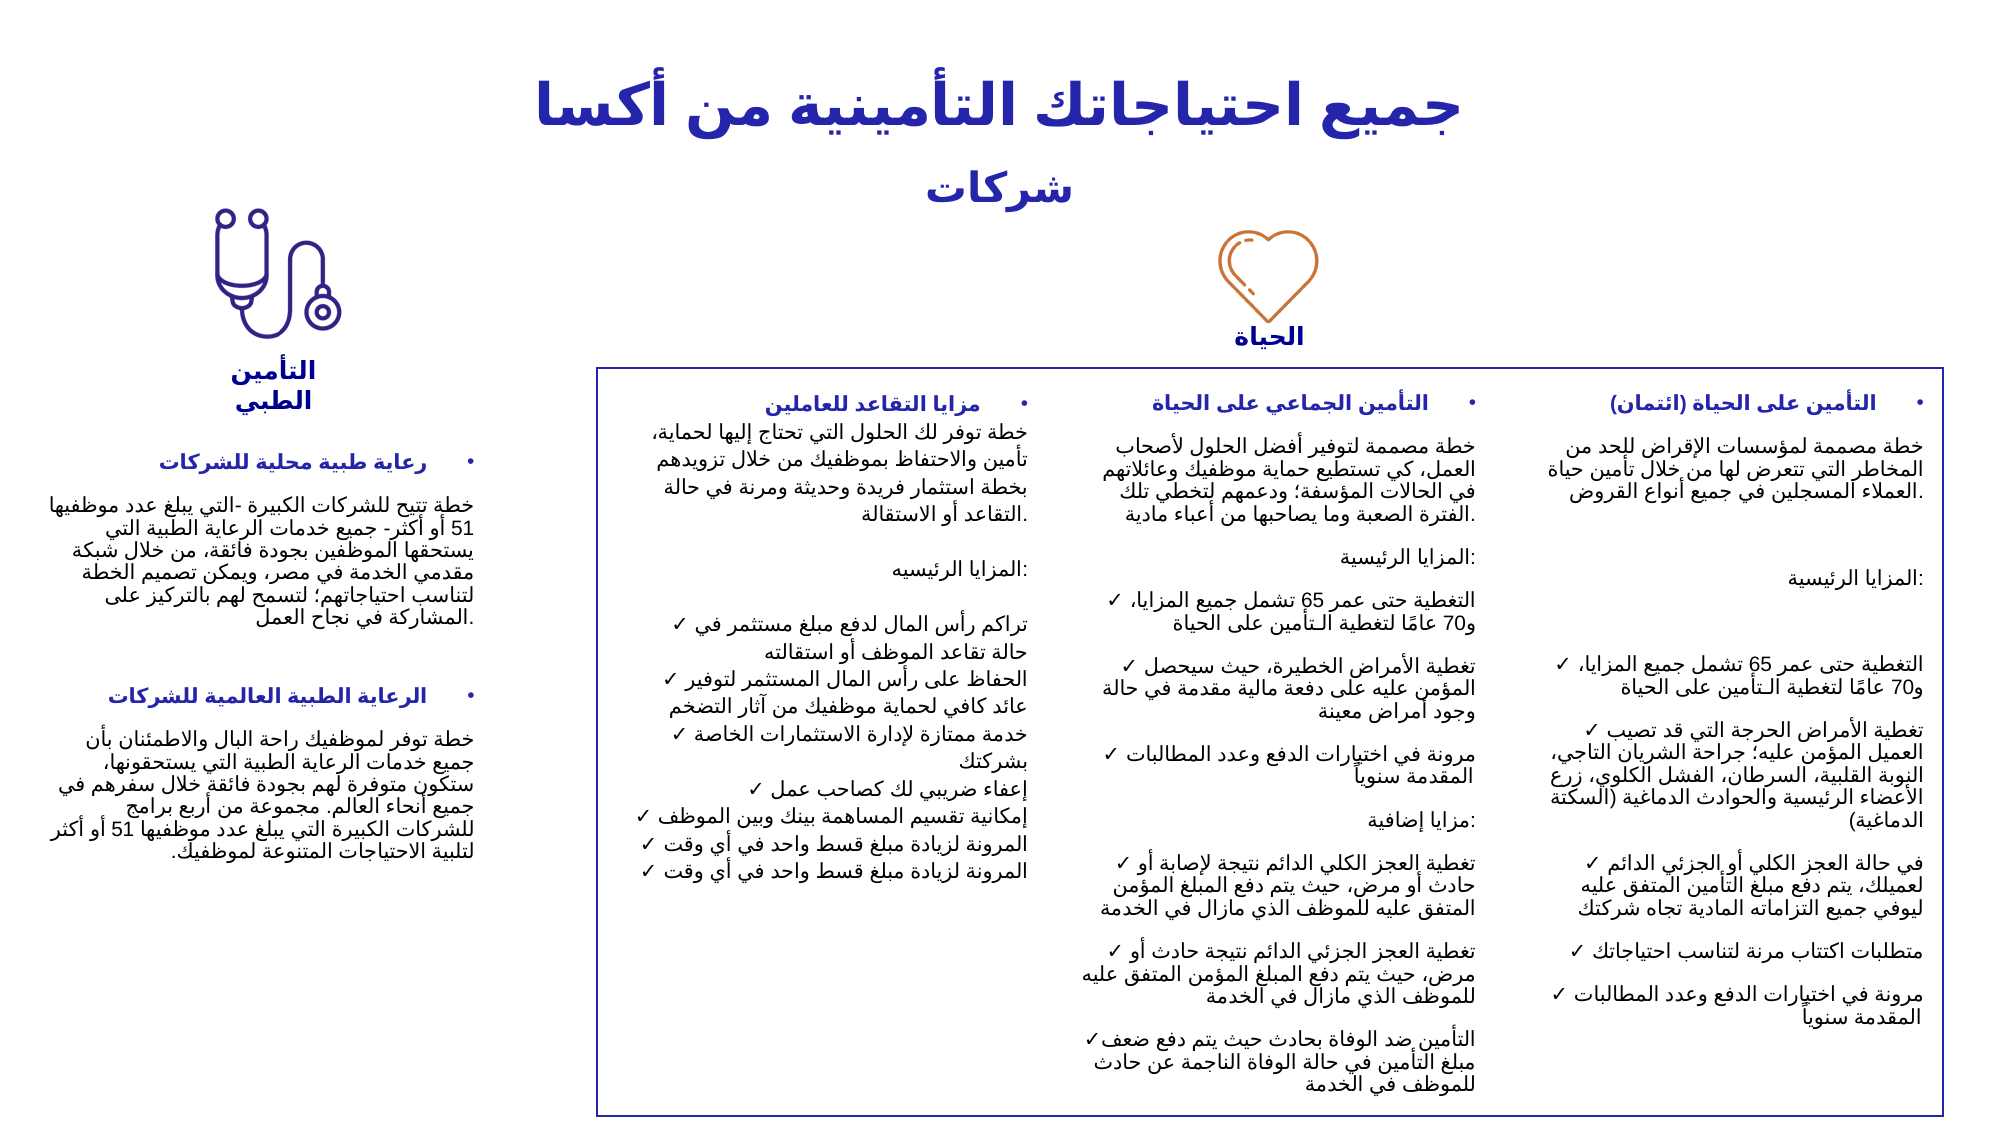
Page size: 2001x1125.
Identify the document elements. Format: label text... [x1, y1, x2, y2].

text_box جميع احتياجاتك التأمينية من أكسا [140, 55, 1860, 159]
list رعاية طبية محلية للشركات خطة تتيح للشركات الكبيرة -التي يبلغ عدد موظفيها 51 أو أكثر- جميع خدمات الرعاية الطبية التي يستحقها الموظفين بجودة فائقة، من خلال شبكة مقدمي الخدمة في مصر، ويمكن تصميم الخطة لتناسب احتياجاتهم؛ لتسمح لهم بالتركيز على المشاركة في نجاح العمل. [27, 444, 490, 641]
picture [202, 192, 357, 350]
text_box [597, 367, 1944, 1117]
text_box شركات [839, 159, 1161, 243]
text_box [1190, 200, 1347, 359]
text_box الرعاية الطبية العالمية للشركات خطة توفر لموظفيك راحة البال والاطمئنان بأن جميع خدمات الرعاية الطبية التي يستحقونها، ستكون متوفرة لهم بجودة فائقة خلال سفرهم في جميع أنحاء العالم. مجموعة من أربع برامج للشركات الكبيرة التي يبلغ عدد موظفيها 51 أو أكثر لتلبية الاحتياجات المتنوعة لموظفيك. [27, 678, 490, 871]
text_box التأمين الطبي [196, 346, 351, 452]
